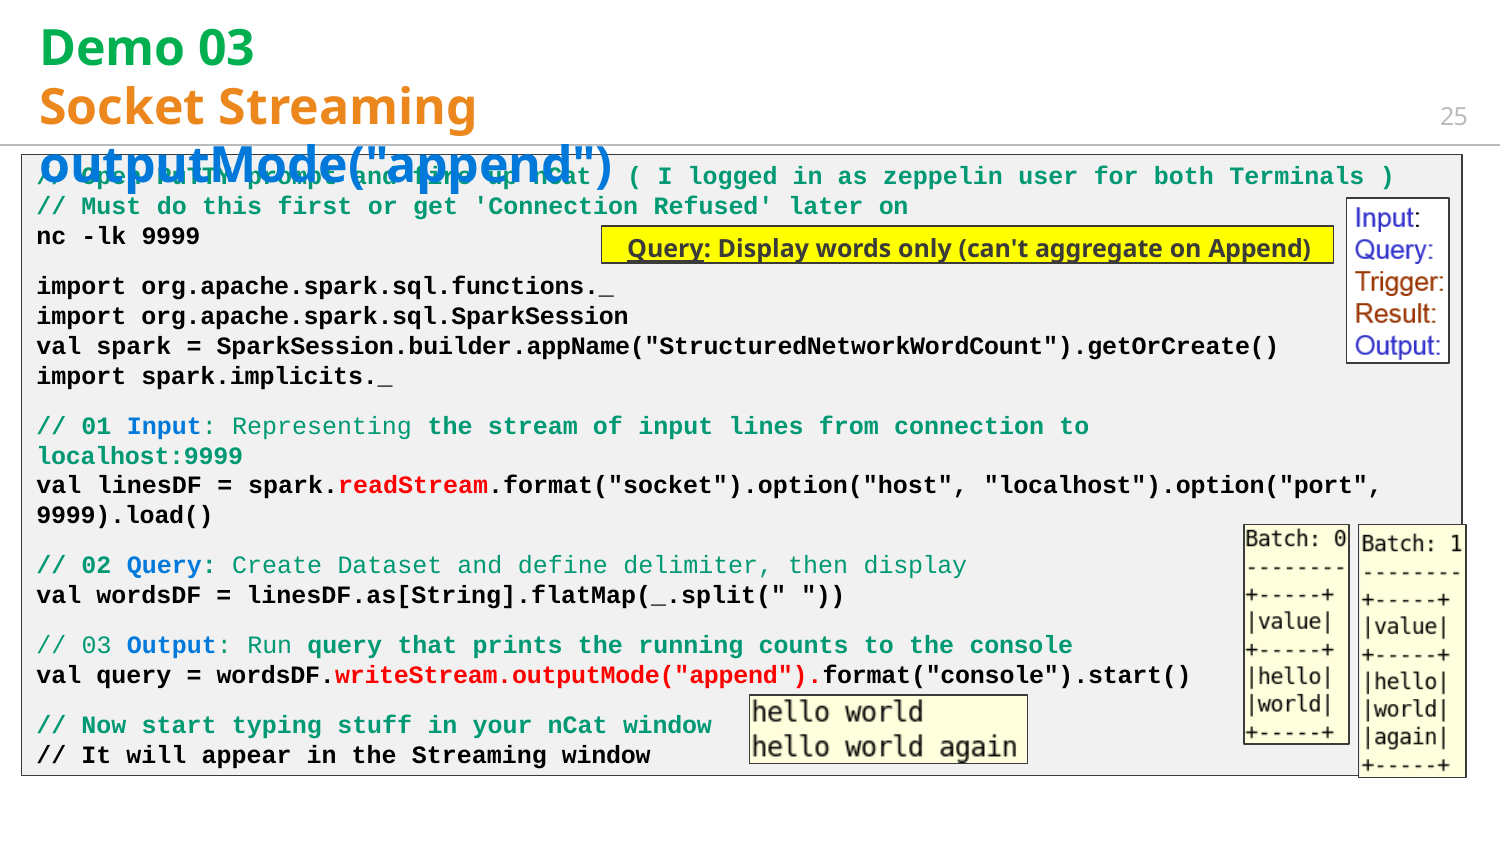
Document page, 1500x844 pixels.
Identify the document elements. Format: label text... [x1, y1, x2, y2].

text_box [2, 1, 153, 138]
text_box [20, 153, 1464, 777]
text_box 25 [1437, 97, 1471, 130]
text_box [748, 197, 1468, 779]
title Demo 03 Socket Streaming outputMode("append") [37, 15, 1045, 152]
